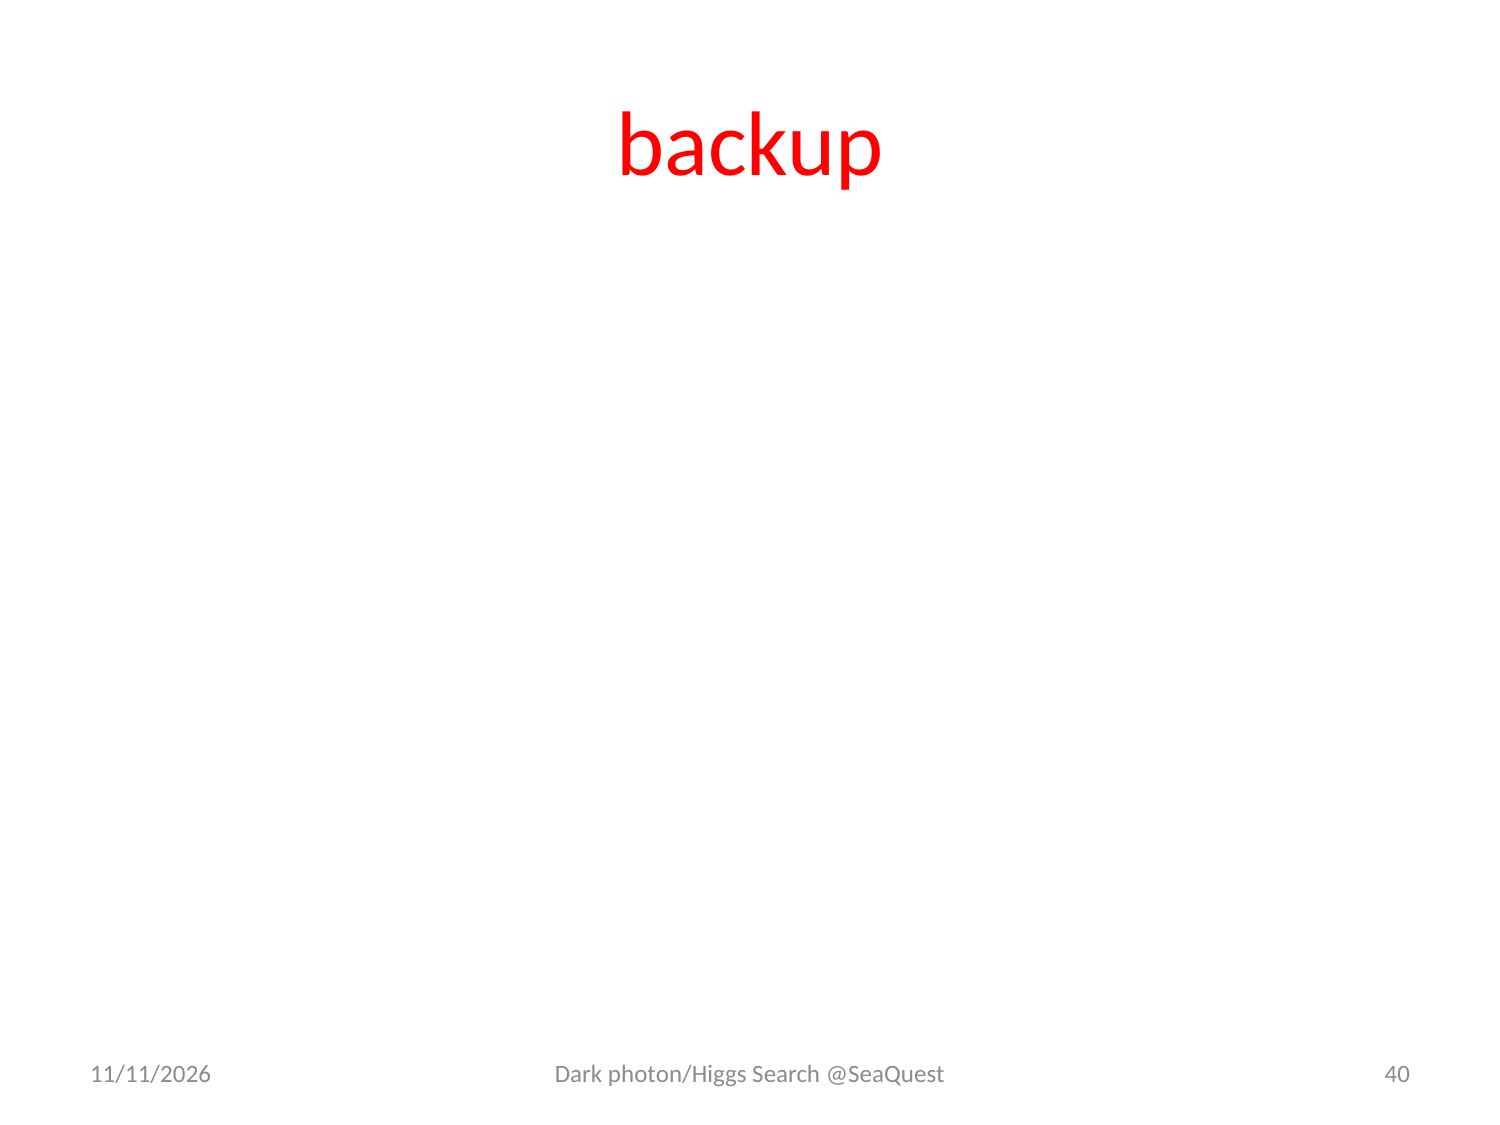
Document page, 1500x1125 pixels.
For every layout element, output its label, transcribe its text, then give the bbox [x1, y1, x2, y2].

slide_number 40 [1074, 1042, 1425, 1103]
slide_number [75, 1042, 425, 1103]
footer Dark photon/Higgs Search @SeaQuest [512, 1042, 988, 1103]
title backup [75, 45, 1425, 233]
